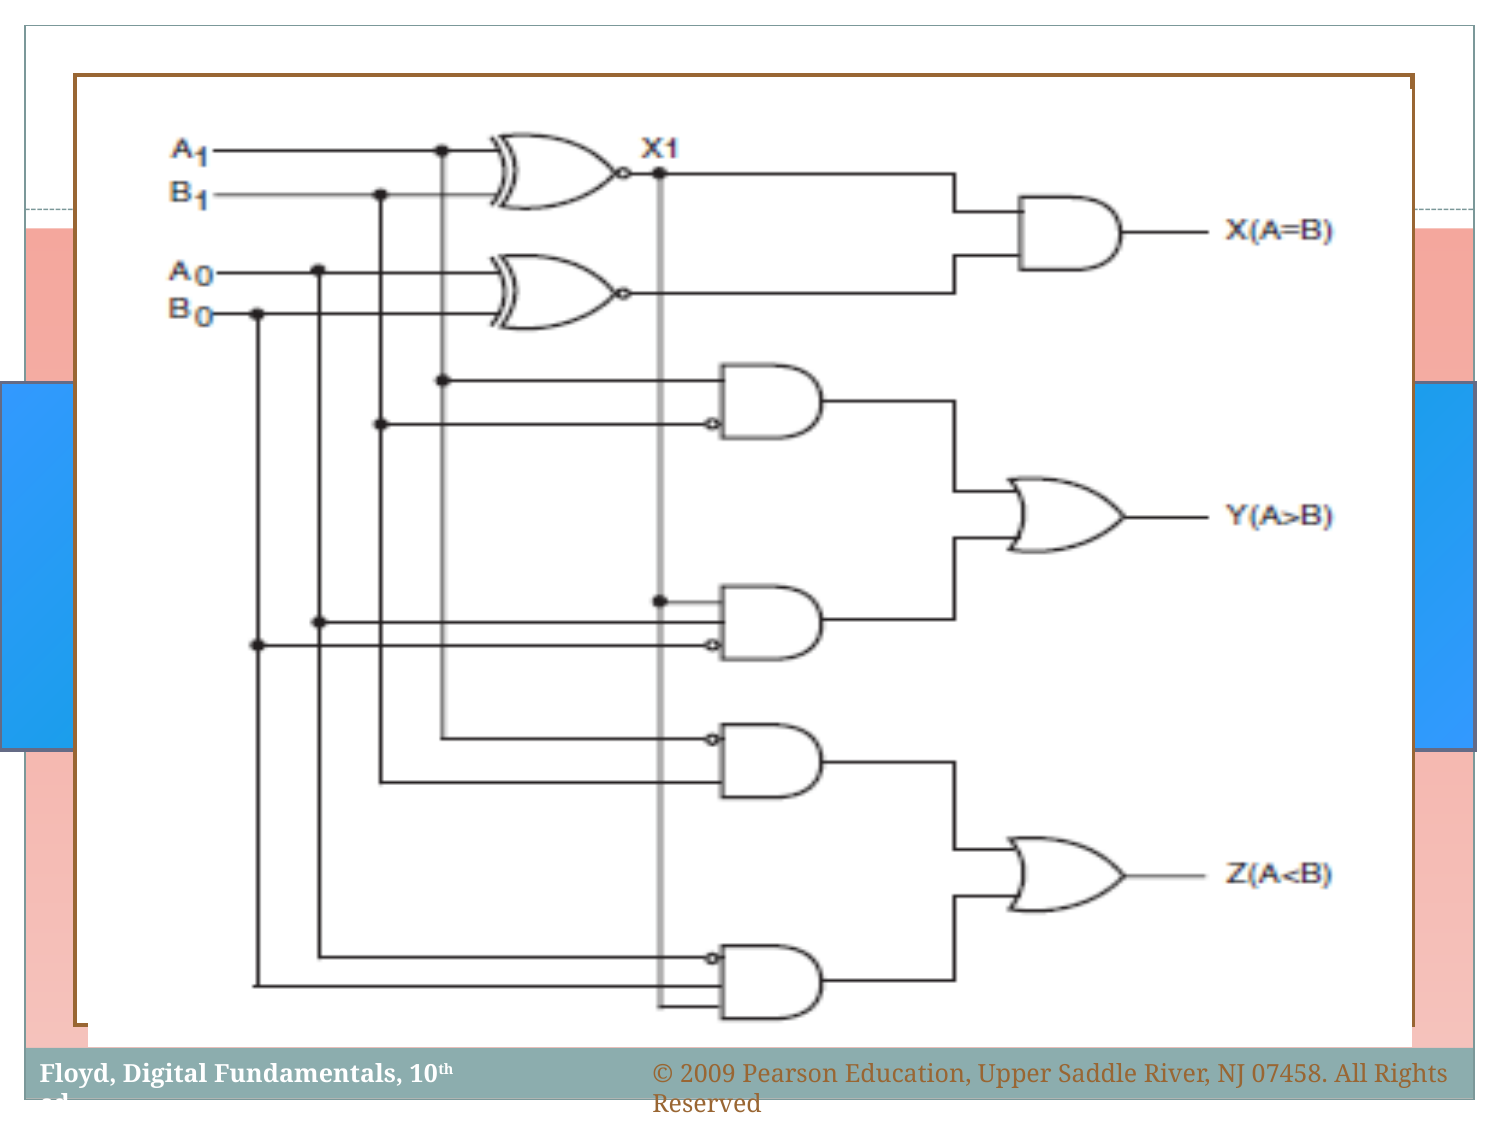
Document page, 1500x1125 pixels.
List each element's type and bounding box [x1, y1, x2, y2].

picture [88, 89, 1412, 1047]
